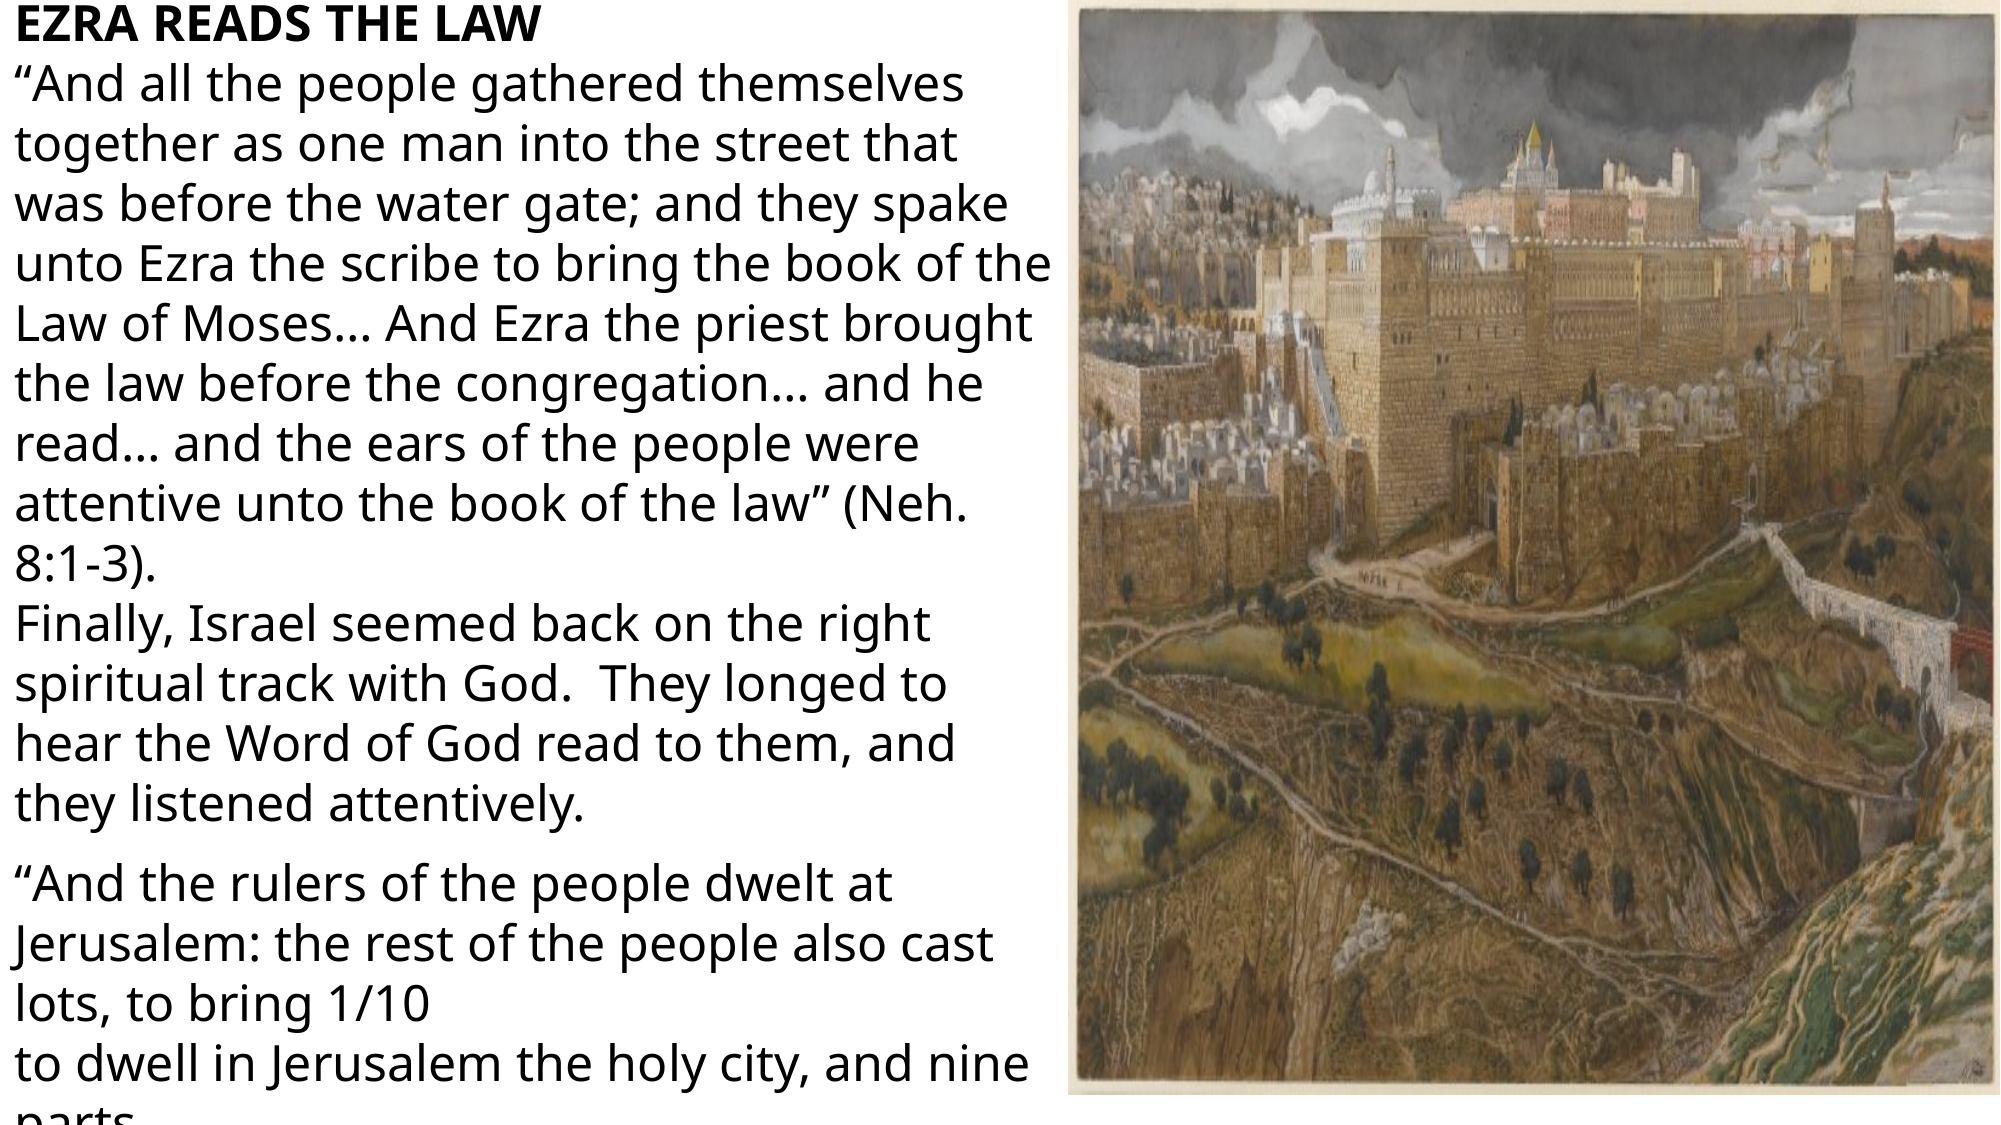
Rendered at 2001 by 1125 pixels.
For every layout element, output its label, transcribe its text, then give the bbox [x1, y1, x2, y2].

text_box EZRA READS THE LAW “And all the people gathered themselves together as one man into the street that was before the water gate; and they spake unto Ezra the scribe to bring the book of the Law of Moses… And Ezra the priest brought the law before the congregation… and he read… and the ears of the people were attentive unto the book of the law” (Neh. 8:1-3). Finally, Israel seemed back on the right spiritual track with God. They longed to hear the Word of God read to them, and they listened attentively. “And the rulers of the people dwelt at Jerusalem: the rest of the people also cast lots, to bring 1/10 to dwell in Jerusalem the holy city, and nine parts to dwell in other cities” (11:1). One tenth of Israel’s population was to live in Jerusalem [rulers, priests, Levites], the others in cities scattered throughout the land. [0, 0, 1069, 1125]
picture [1068, 0, 2000, 1095]
